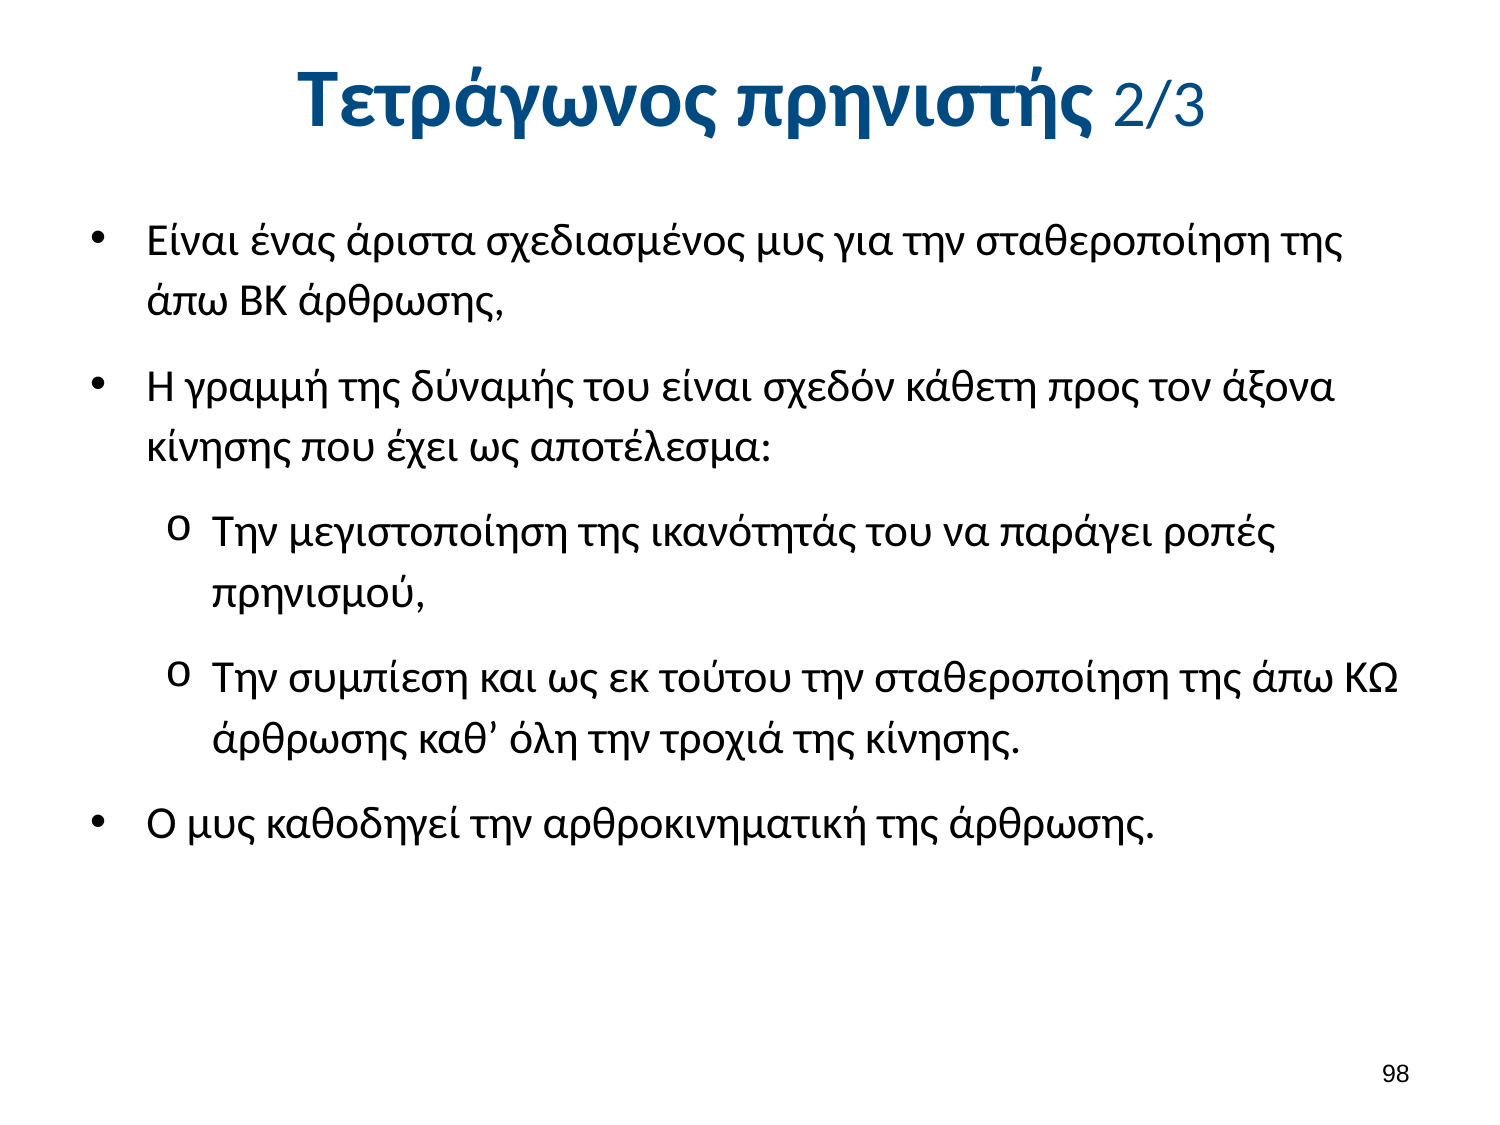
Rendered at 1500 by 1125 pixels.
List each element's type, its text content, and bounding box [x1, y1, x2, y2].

list Είναι ένας άριστα σχεδιασμένος μυς για την σταθεροποίηση της άπω ΒΚ άρθρωσης, Η γραμμή της δύναμής του είναι σχεδόν κάθετη προς τον άξονα κίνησης που έχει ως αποτέλεσμα: Την μεγιστοποίηση της ικανότητάς του να παράγει ροπές πρηνισμού, Την συμπίεση και ως εκ τούτου την σταθεροποίηση της άπω ΚΩ άρθρωσης καθ’ όλη την τροχιά της κίνησης. Ο μυς καθοδηγεί την αρθροκινηματική της άρθρωσης. [75, 196, 1425, 1024]
slide_number 97 [1074, 1042, 1425, 1103]
title Τετράγωνος πρηνιστής 2/3 [76, 19, 1427, 169]
